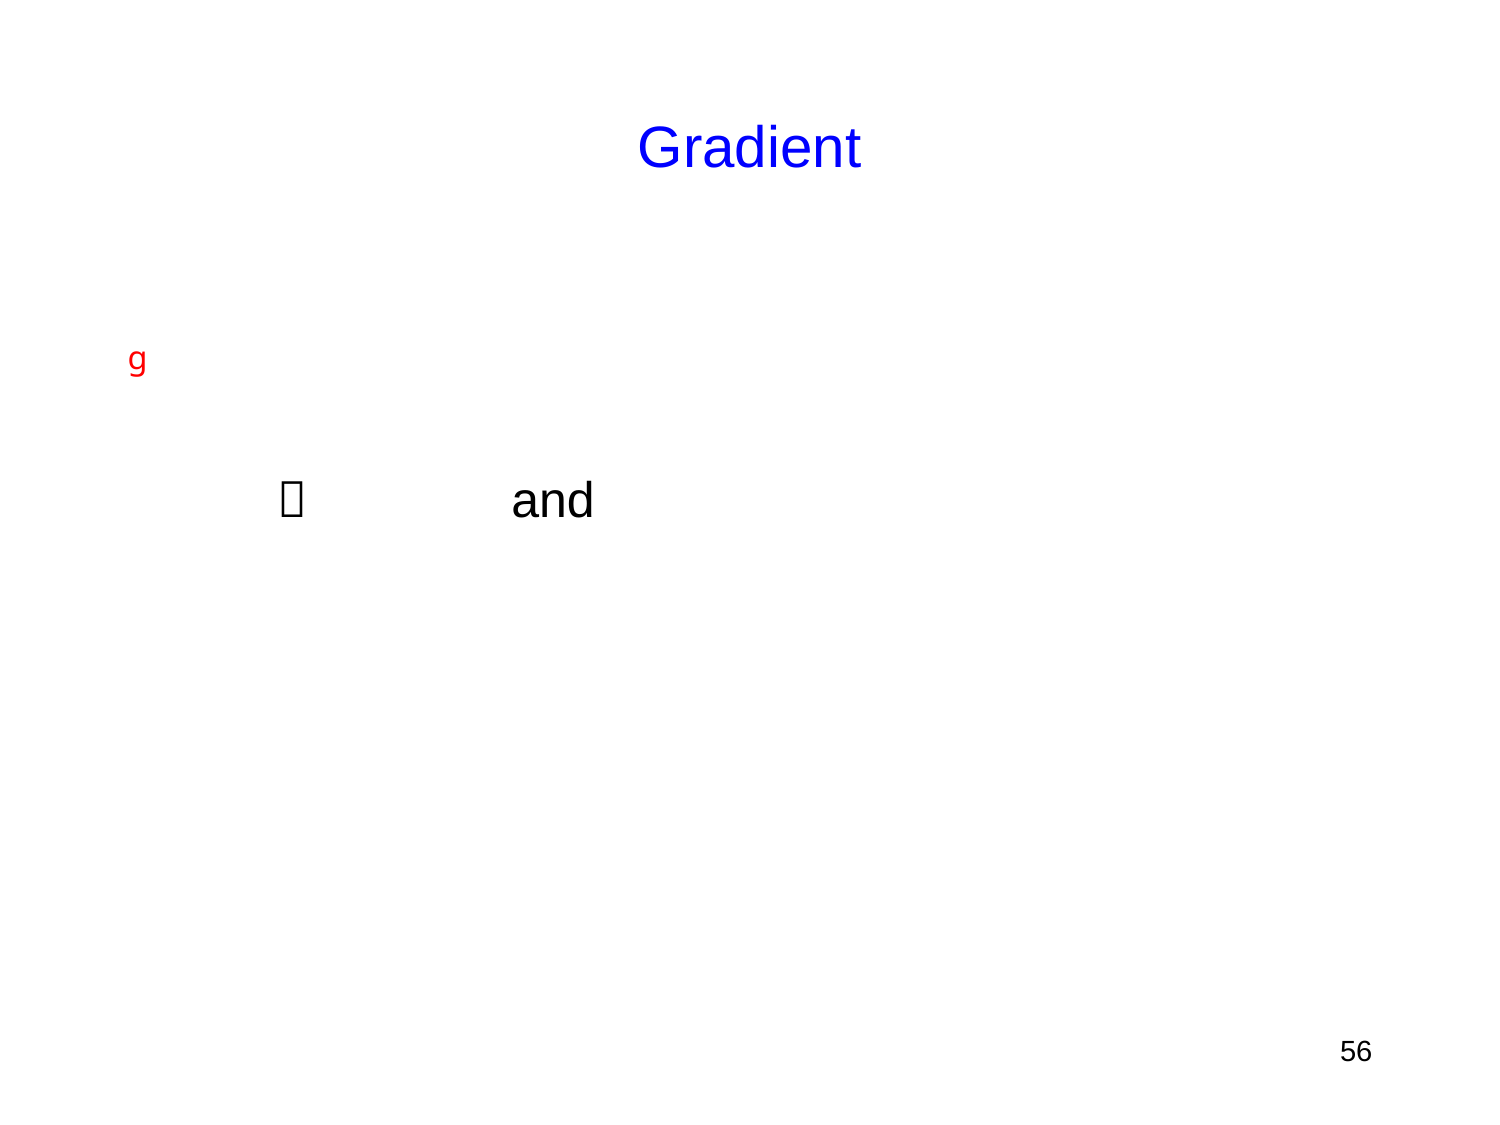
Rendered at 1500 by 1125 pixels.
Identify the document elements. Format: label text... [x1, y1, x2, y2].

slide_number 56 [1074, 1024, 1388, 1101]
title Gradient [112, 49, 1388, 238]
